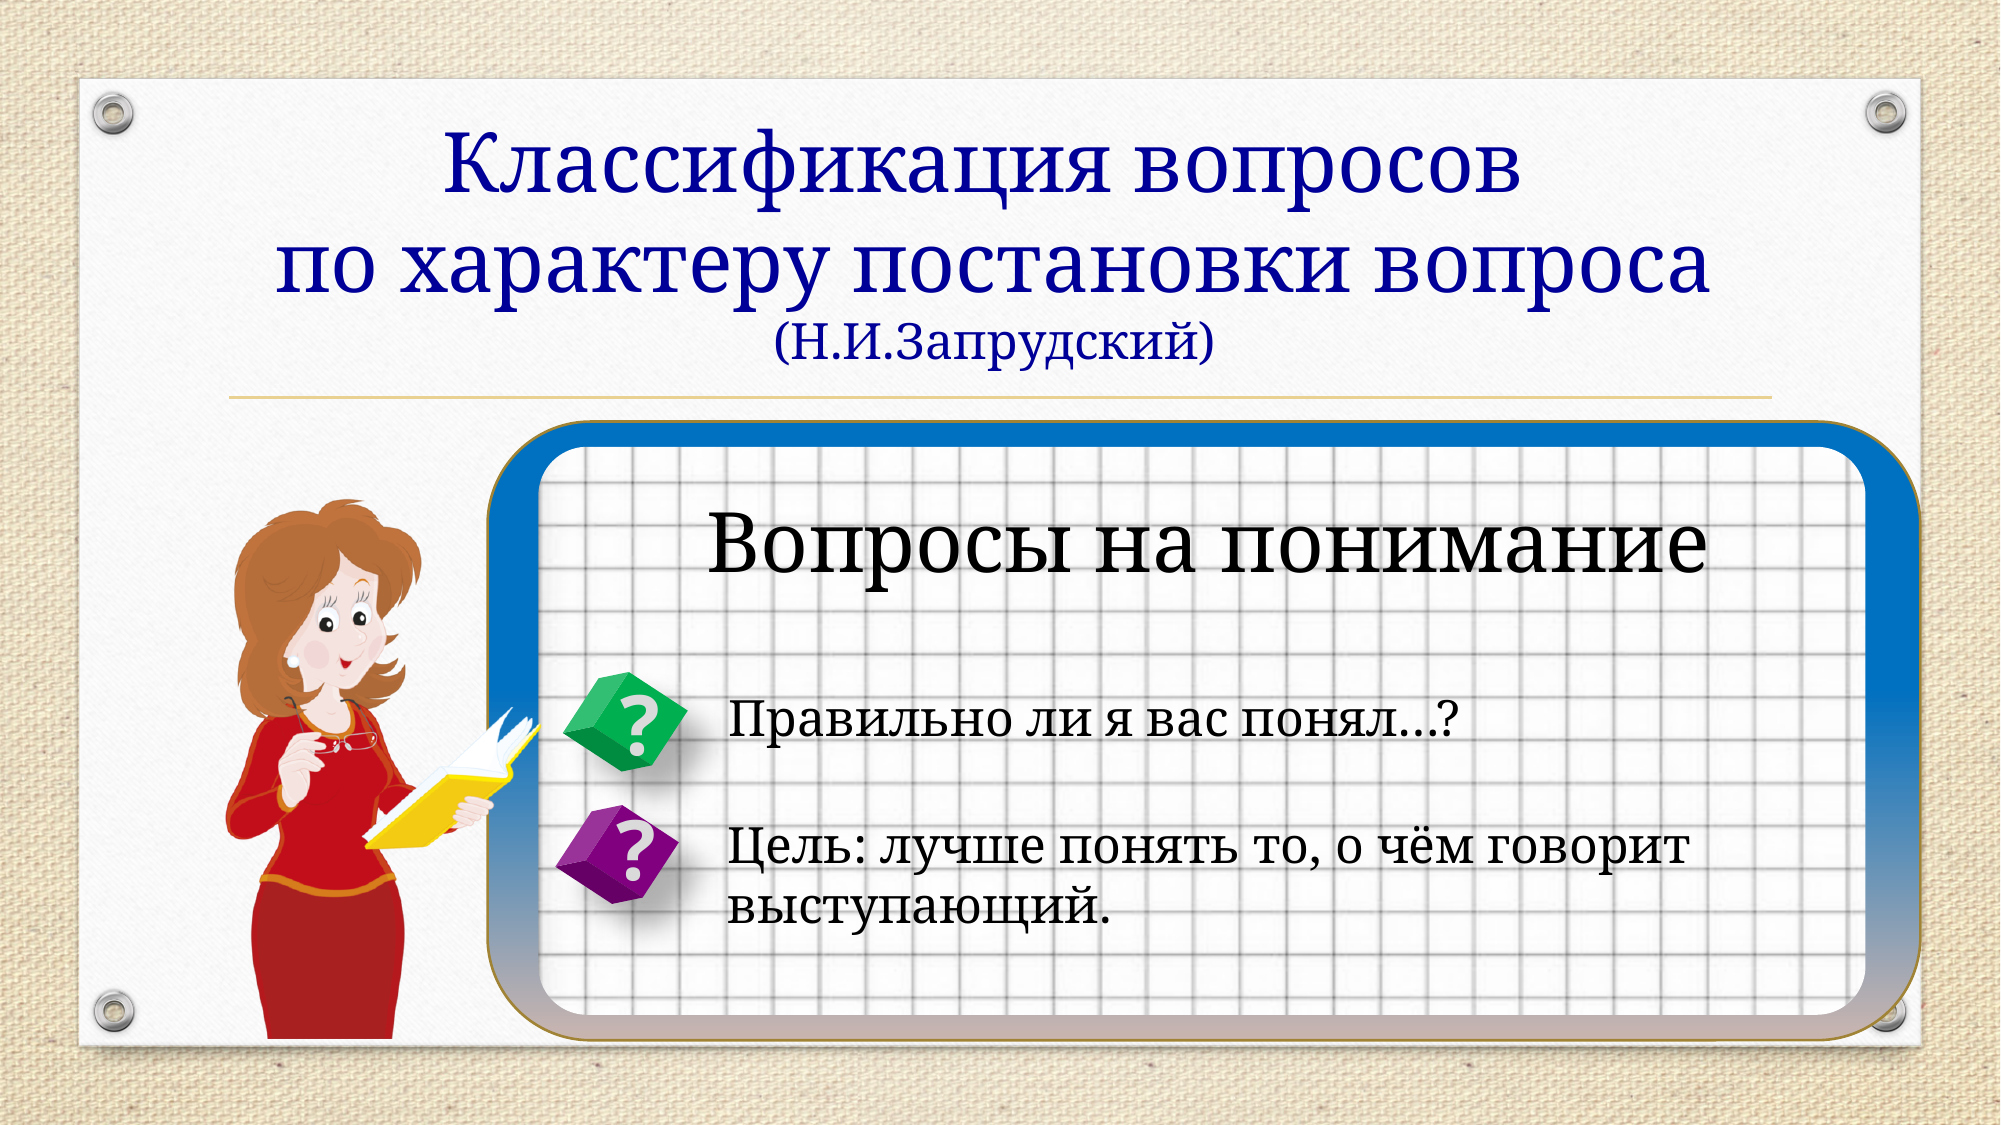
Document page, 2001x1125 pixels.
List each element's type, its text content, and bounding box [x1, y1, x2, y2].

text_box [578, 664, 680, 766]
text_box Классификация вопросов по характеру постановки вопроса (Н.И.Запрудский) [74, 83, 1915, 396]
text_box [571, 789, 676, 899]
picture [0, 0, 2001, 1125]
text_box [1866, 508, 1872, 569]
text_box [491, 420, 1922, 1042]
